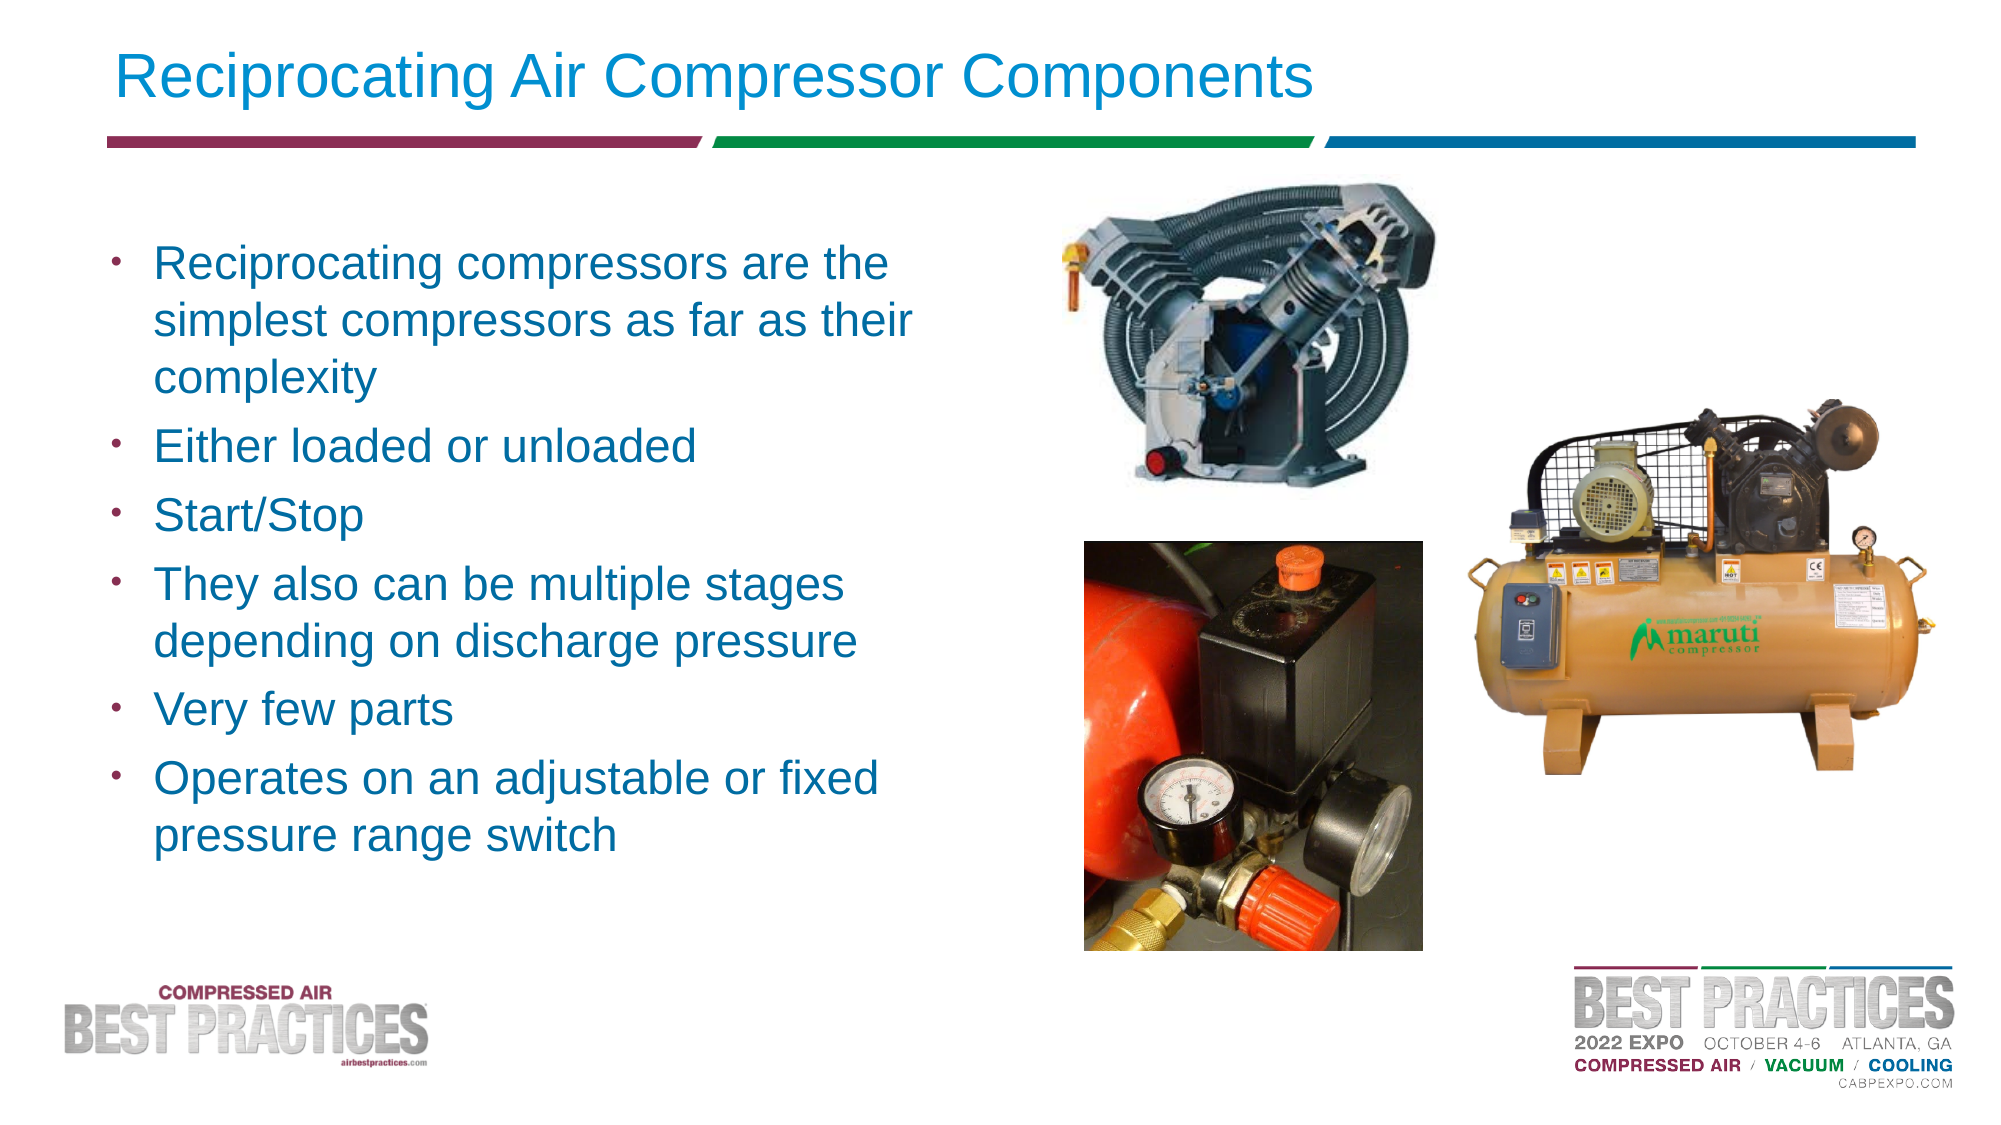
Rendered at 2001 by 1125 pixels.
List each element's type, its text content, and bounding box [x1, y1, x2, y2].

list Reciprocating compressors are the simplest compressors as far as their complexity Either loaded or unloaded Start/Stop They also can be multiple stages depending on discharge pressure Very few parts Operates on an adjustable or fixed pressure range switch [95, 224, 996, 875]
title Reciprocating Air Compressor Components [99, 24, 1917, 118]
picture [1062, 174, 1951, 775]
picture [1084, 541, 1423, 951]
picture [99, 117, 1934, 163]
picture [1572, 960, 1956, 1092]
picture [62, 985, 429, 1068]
